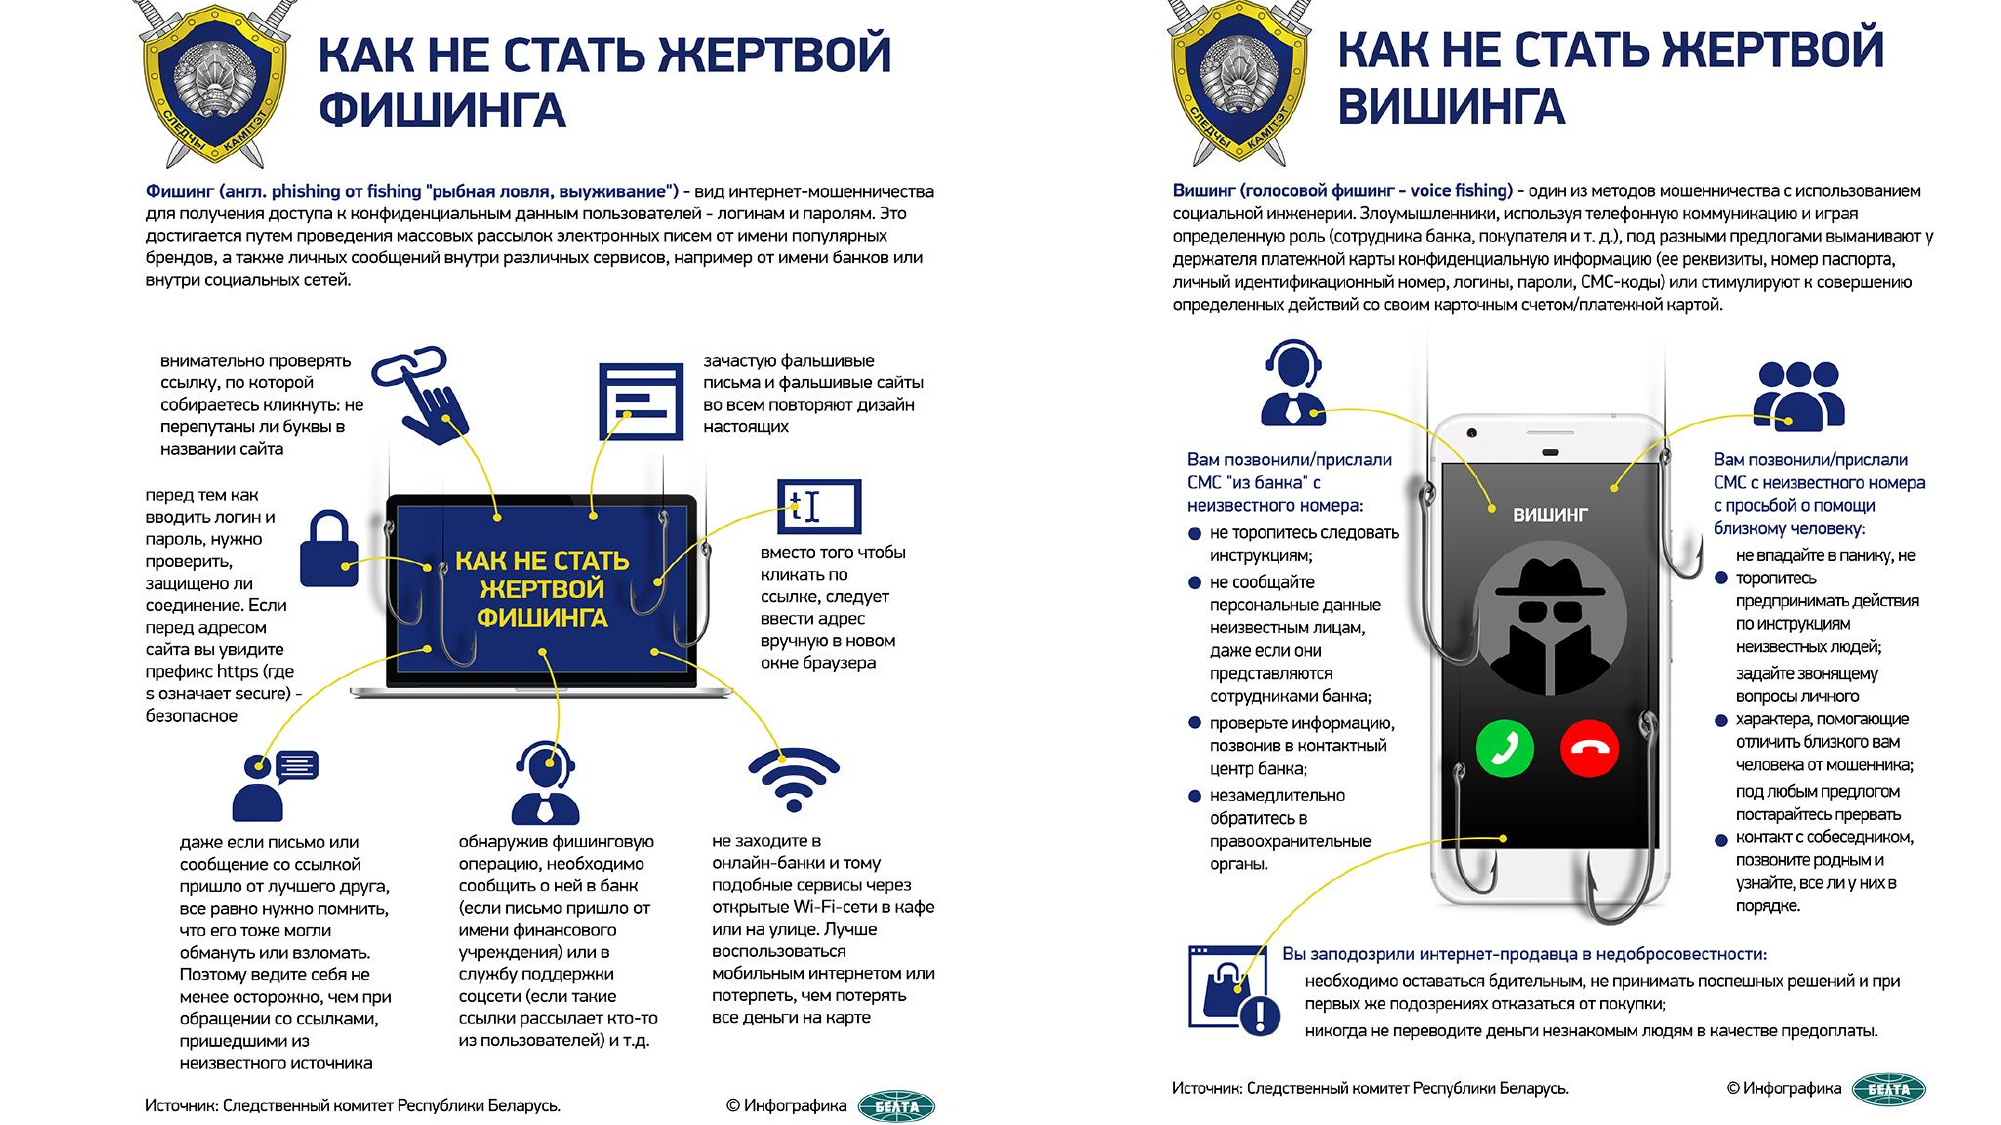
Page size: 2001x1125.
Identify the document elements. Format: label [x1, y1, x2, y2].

picture [1146, 0, 1955, 1125]
picture [117, 0, 967, 1125]
